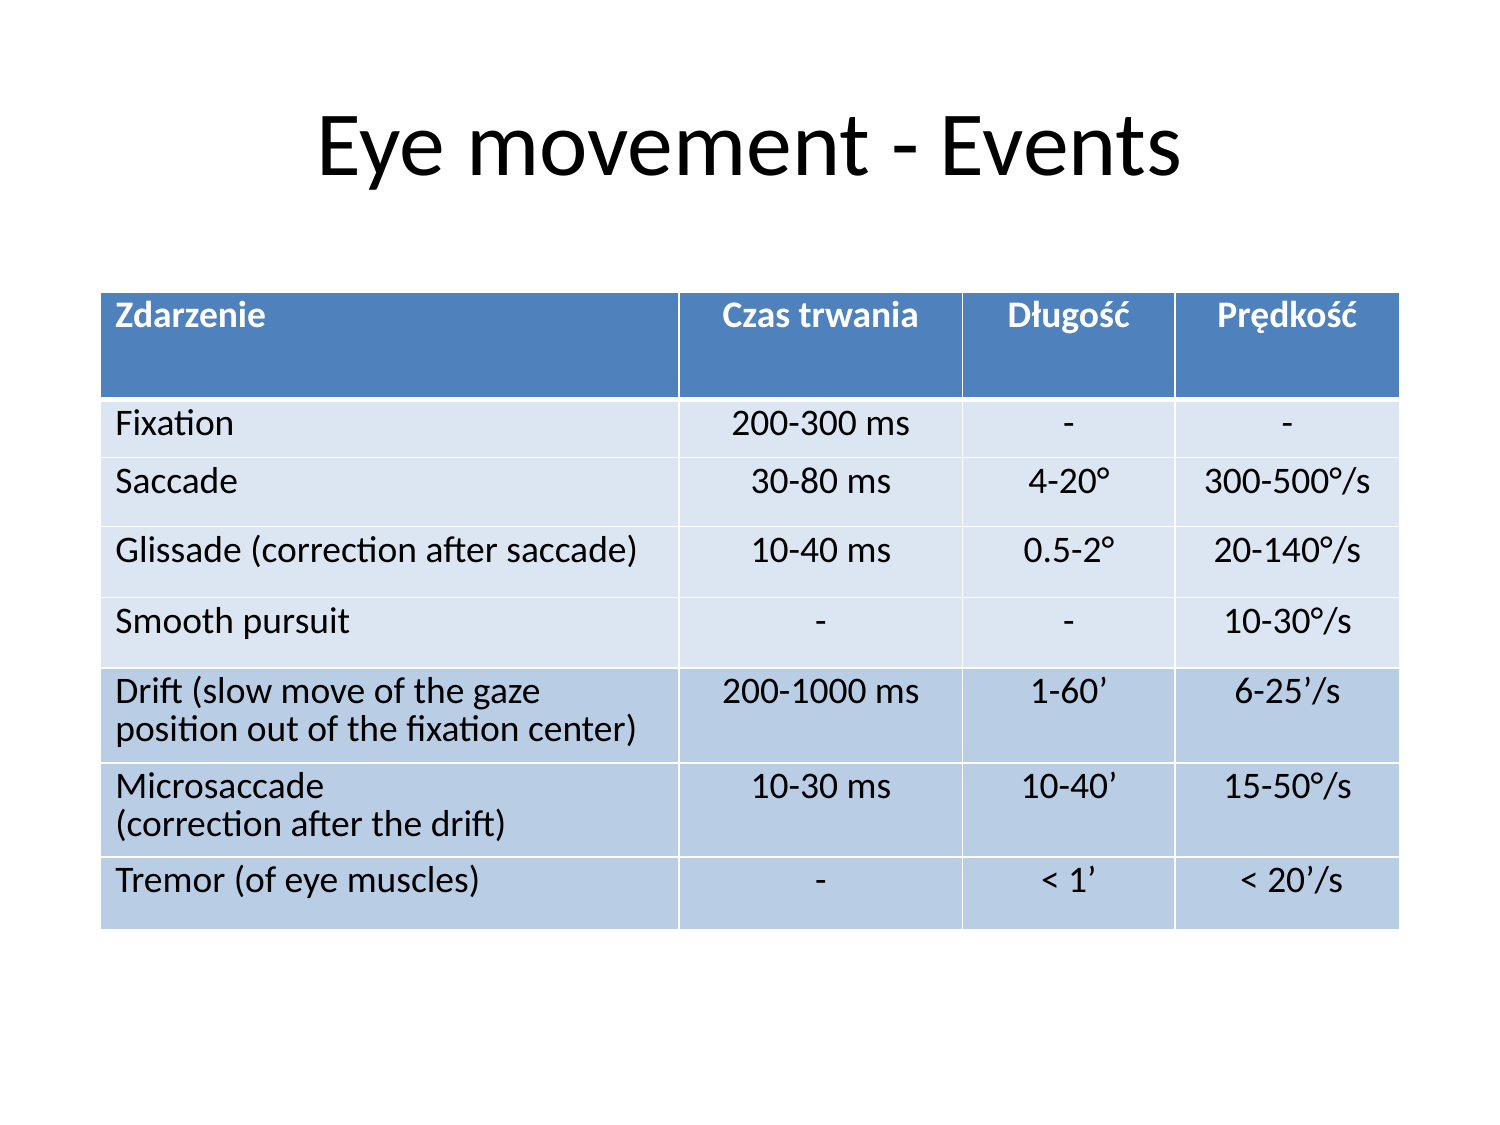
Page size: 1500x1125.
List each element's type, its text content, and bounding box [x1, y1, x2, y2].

table_cell 1-60’ [963, 669, 1174, 762]
table_header Czas trwania [680, 293, 962, 397]
table_cell Smooth pursuit [101, 598, 678, 667]
table_cell - [963, 402, 1174, 457]
table_cell 10-30°/s [1176, 598, 1399, 667]
table_cell 20-140°/s [1176, 527, 1399, 597]
table_cell Drift (slow move of the gaze position out of the fixation center) [101, 669, 678, 762]
table_cell - [680, 598, 962, 667]
table_cell 6-25’/s [1176, 669, 1399, 762]
table_header Zdarzenie [101, 293, 678, 397]
table_cell 0.5-2° [963, 527, 1174, 597]
table_cell < 20’/s [1176, 858, 1399, 929]
table_cell 300-500°/s [1176, 458, 1399, 526]
table_header Prędkość [1176, 293, 1399, 397]
table_header Długość [963, 293, 1174, 397]
table_cell < 1’ [963, 858, 1174, 929]
table_cell 200-1000 ms [680, 669, 962, 762]
table_cell 200-300 ms [680, 402, 962, 457]
table_cell - [1176, 402, 1399, 457]
table_cell Microsaccade (correction after the drift) [101, 764, 678, 856]
table_cell 4-20° [963, 458, 1174, 526]
table_cell Fixation [101, 402, 678, 457]
table_cell Glissade (correction after saccade) [101, 527, 678, 597]
table_cell 10-30 ms [680, 764, 962, 856]
table_cell 30-80 ms [680, 458, 962, 526]
table_cell - [680, 858, 962, 929]
table_cell Tremor (of eye muscles) [101, 858, 678, 929]
table_cell 10-40 ms [680, 527, 962, 597]
table_cell 10-40’ [963, 764, 1174, 856]
table_cell Saccade [101, 458, 678, 526]
table_cell - [963, 598, 1174, 667]
table_cell 15-50°/s [1176, 764, 1399, 856]
title Eye movement - Events [75, 45, 1425, 233]
